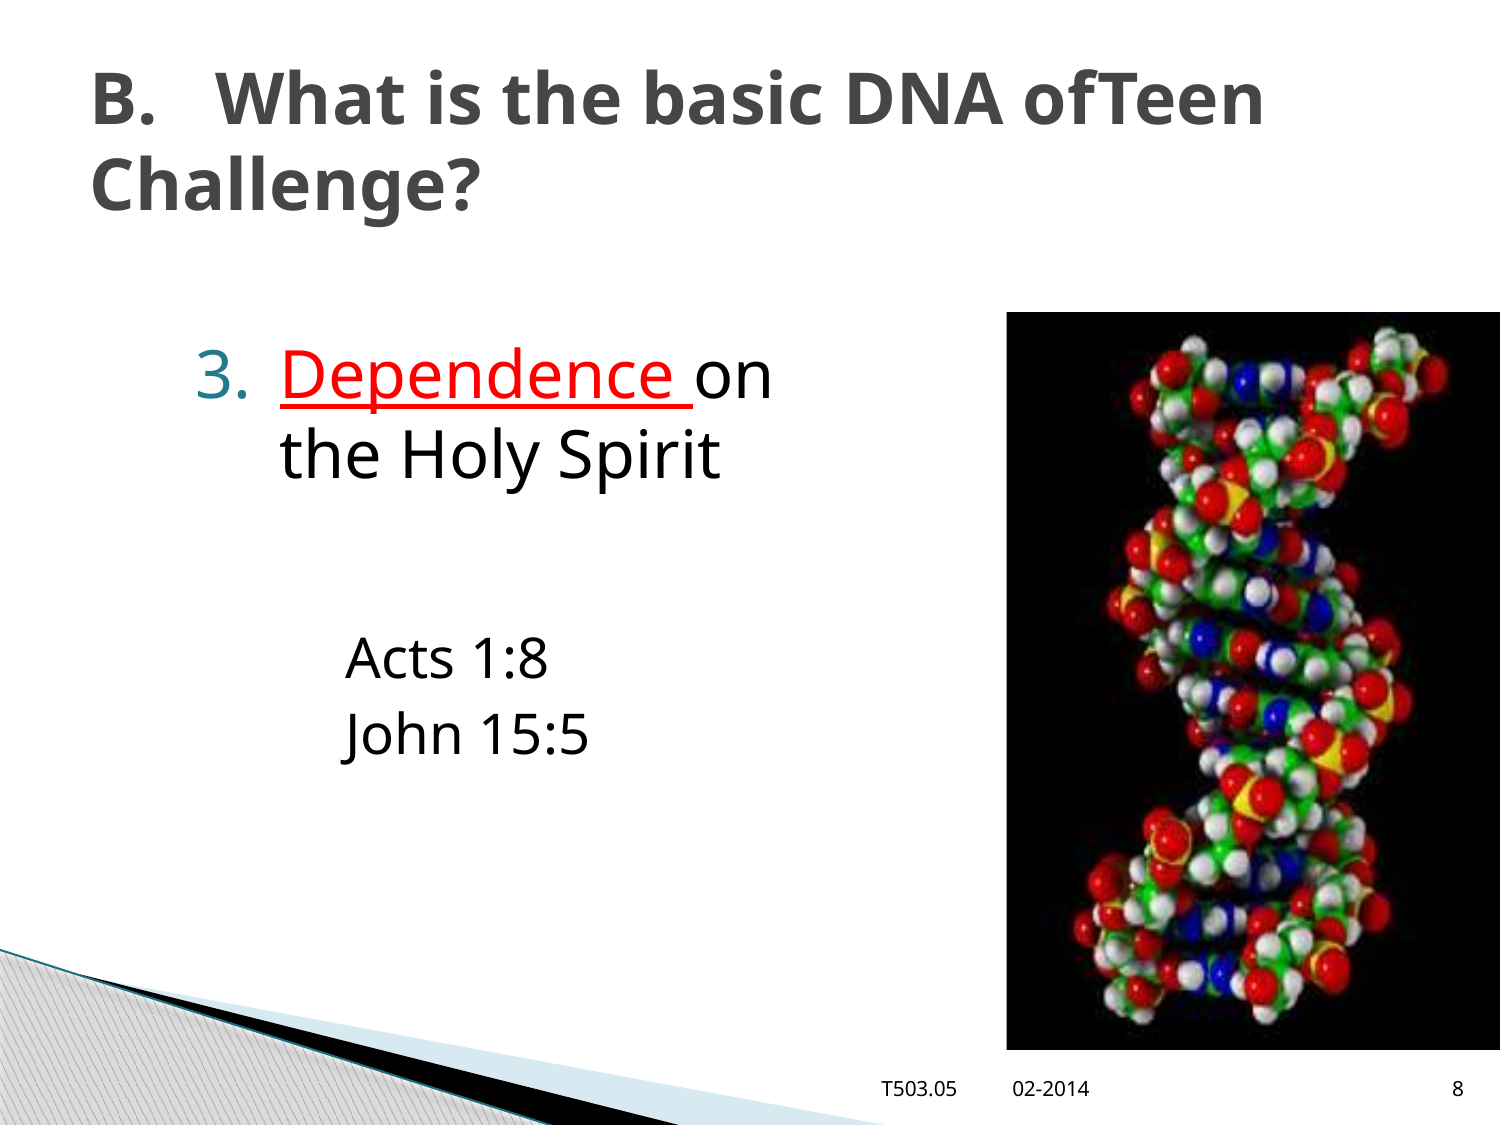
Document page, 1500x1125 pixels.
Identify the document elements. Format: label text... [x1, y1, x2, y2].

picture [1006, 312, 1500, 1051]
title B. What is the basic DNA of Teen Challenge? [75, 45, 1425, 233]
slide_number 8 [1418, 1062, 1479, 1112]
footer T503.05 02-2014 [718, 1051, 1105, 1112]
list Dependence on the Holy Spirit Acts 1:8 John 15:5 [162, 324, 867, 1050]
